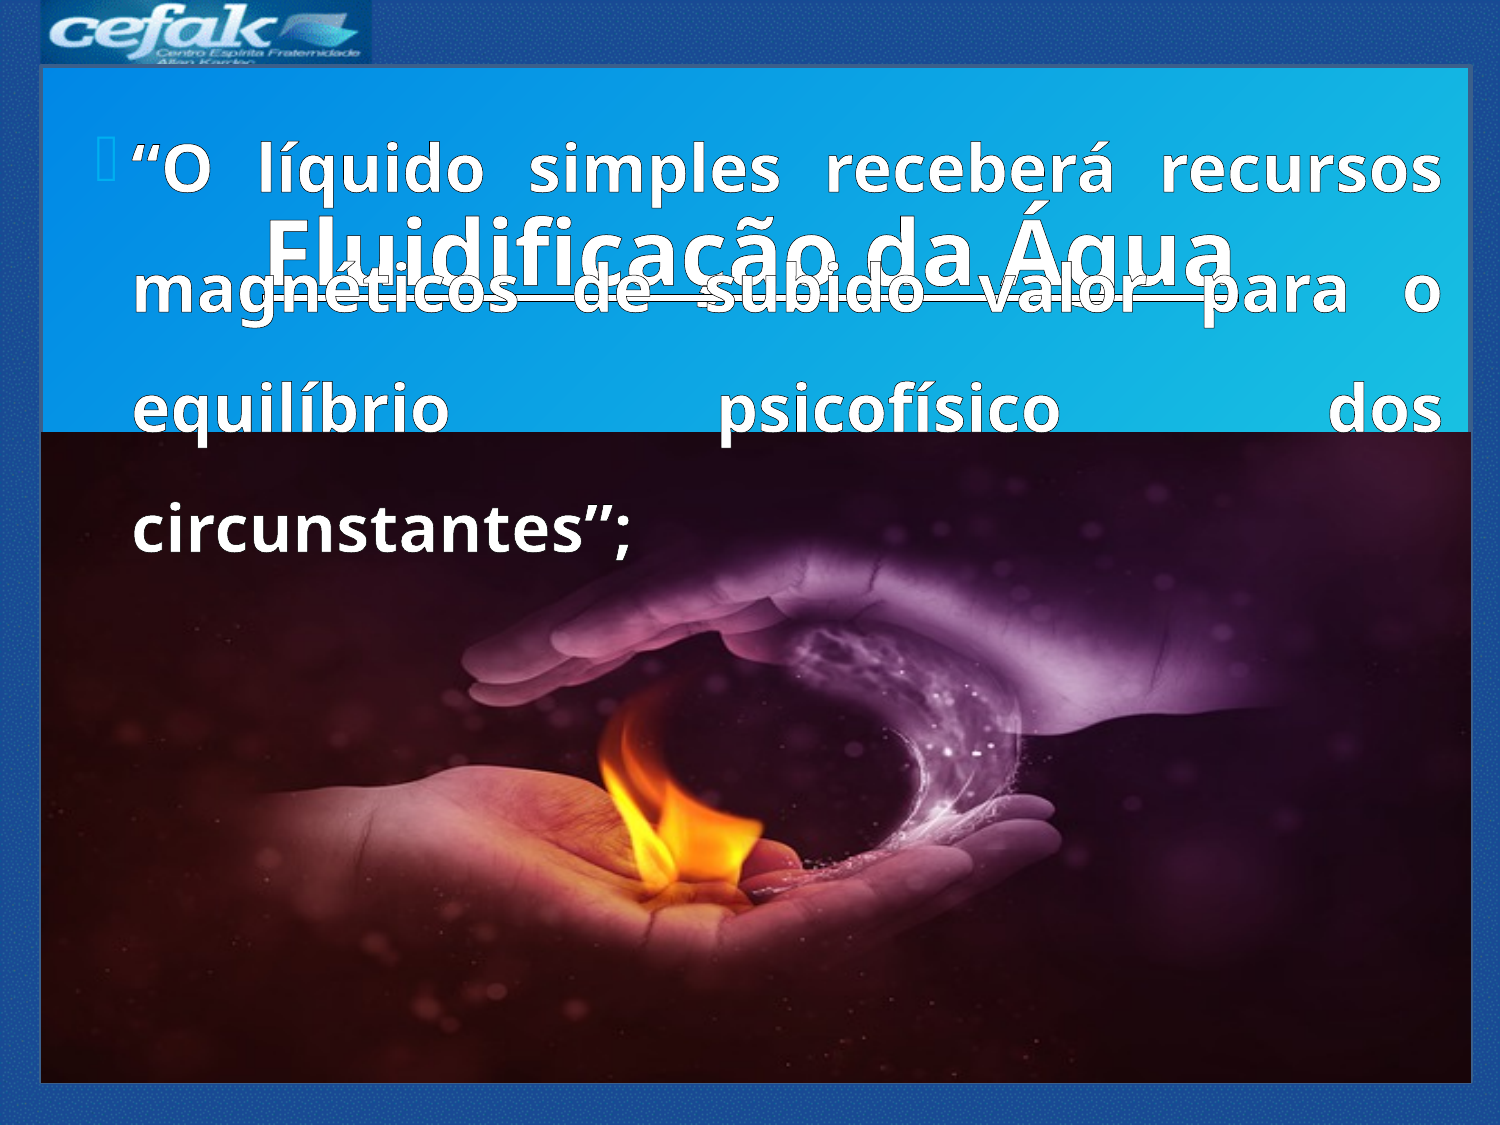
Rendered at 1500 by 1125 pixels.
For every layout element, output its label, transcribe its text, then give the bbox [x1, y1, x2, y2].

picture [0, 0, 1500, 1125]
text_box [39, 64, 1473, 433]
text_box “O líquido simples receberá recursos magnéticos de subido valor para o equilíbrio psicofísico dos circunstantes”; [41, 78, 1459, 430]
